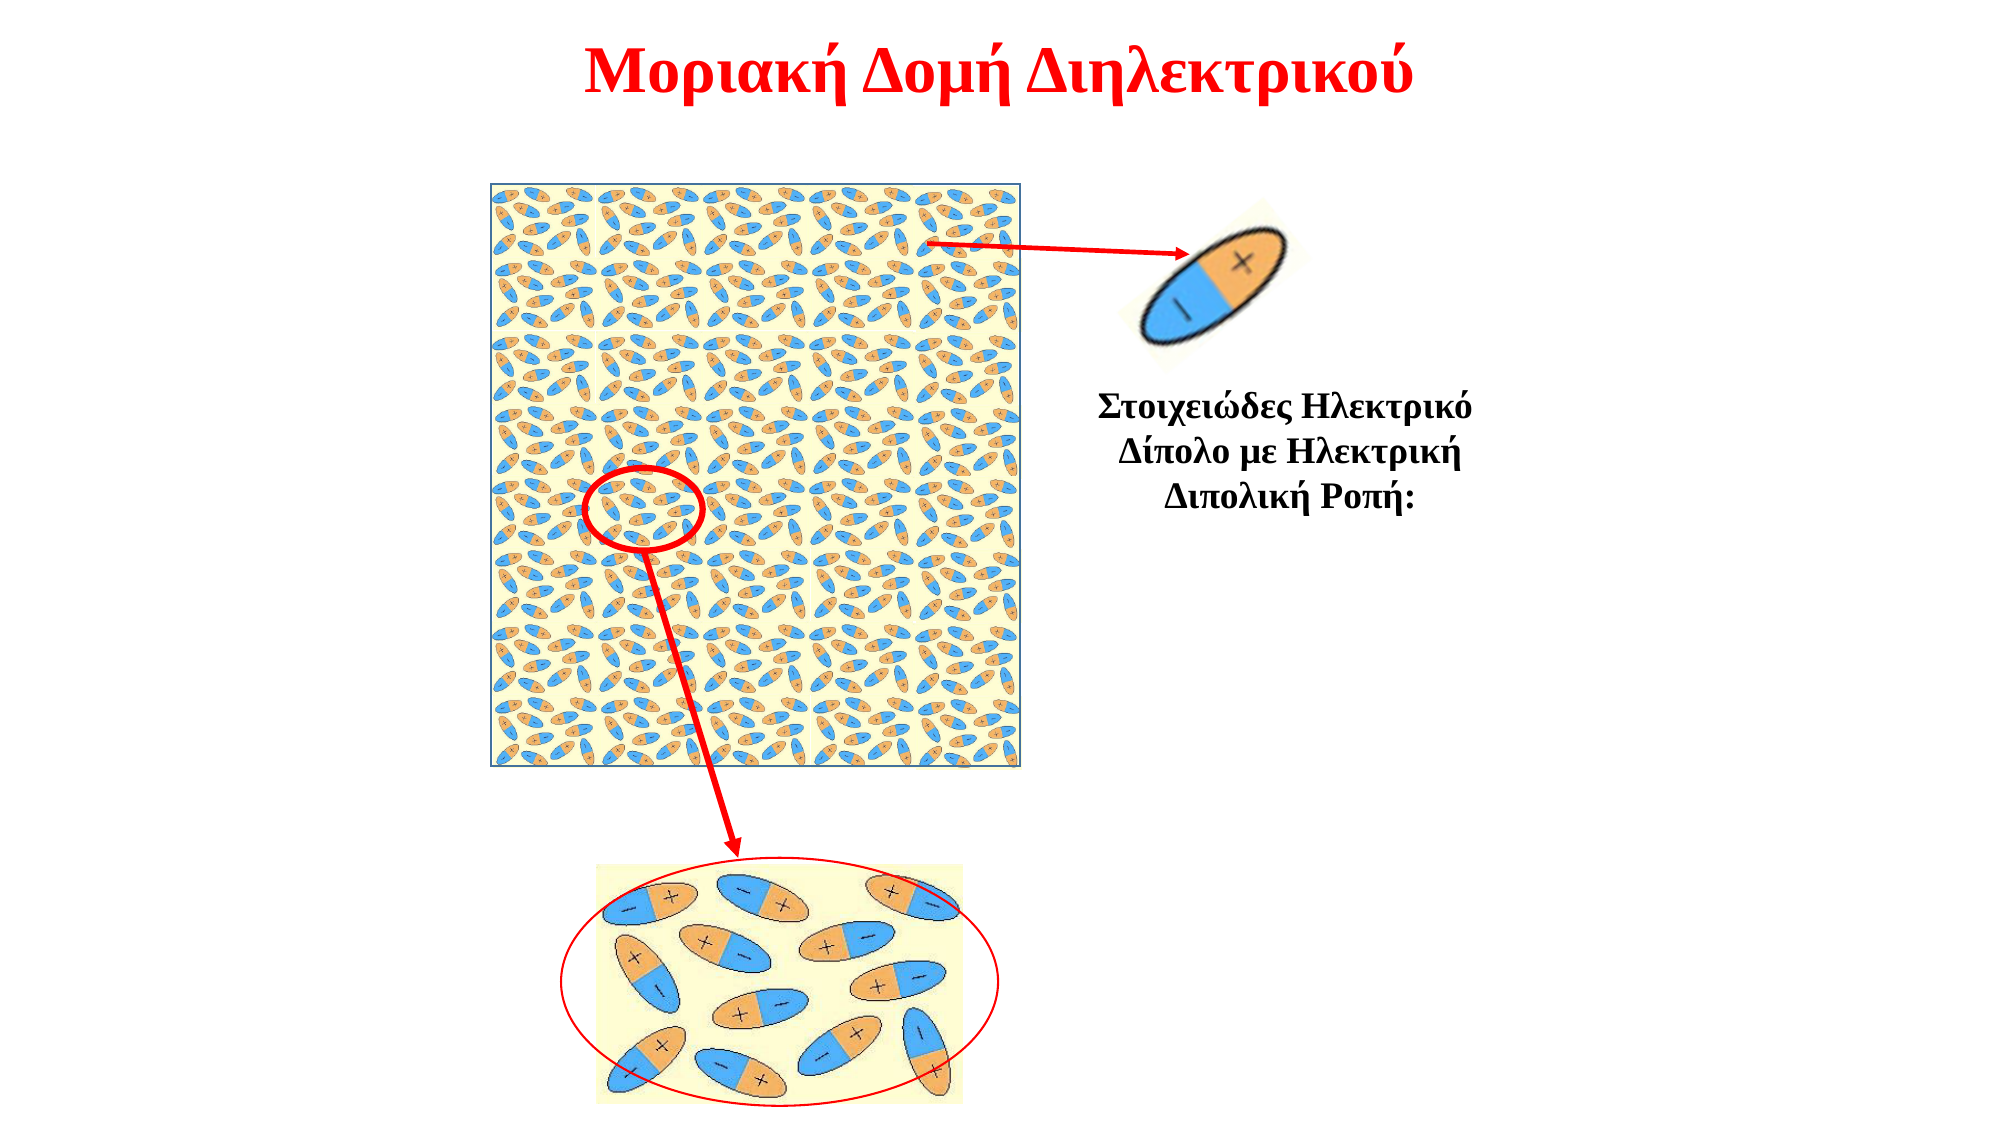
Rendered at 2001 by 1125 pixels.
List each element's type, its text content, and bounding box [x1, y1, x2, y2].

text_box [560, 467, 999, 1106]
title Μοριακή Δομή Διηλεκτρικού [0, 19, 2000, 124]
picture [1207, 199, 1298, 243]
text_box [927, 243, 1501, 595]
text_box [490, 184, 1022, 770]
